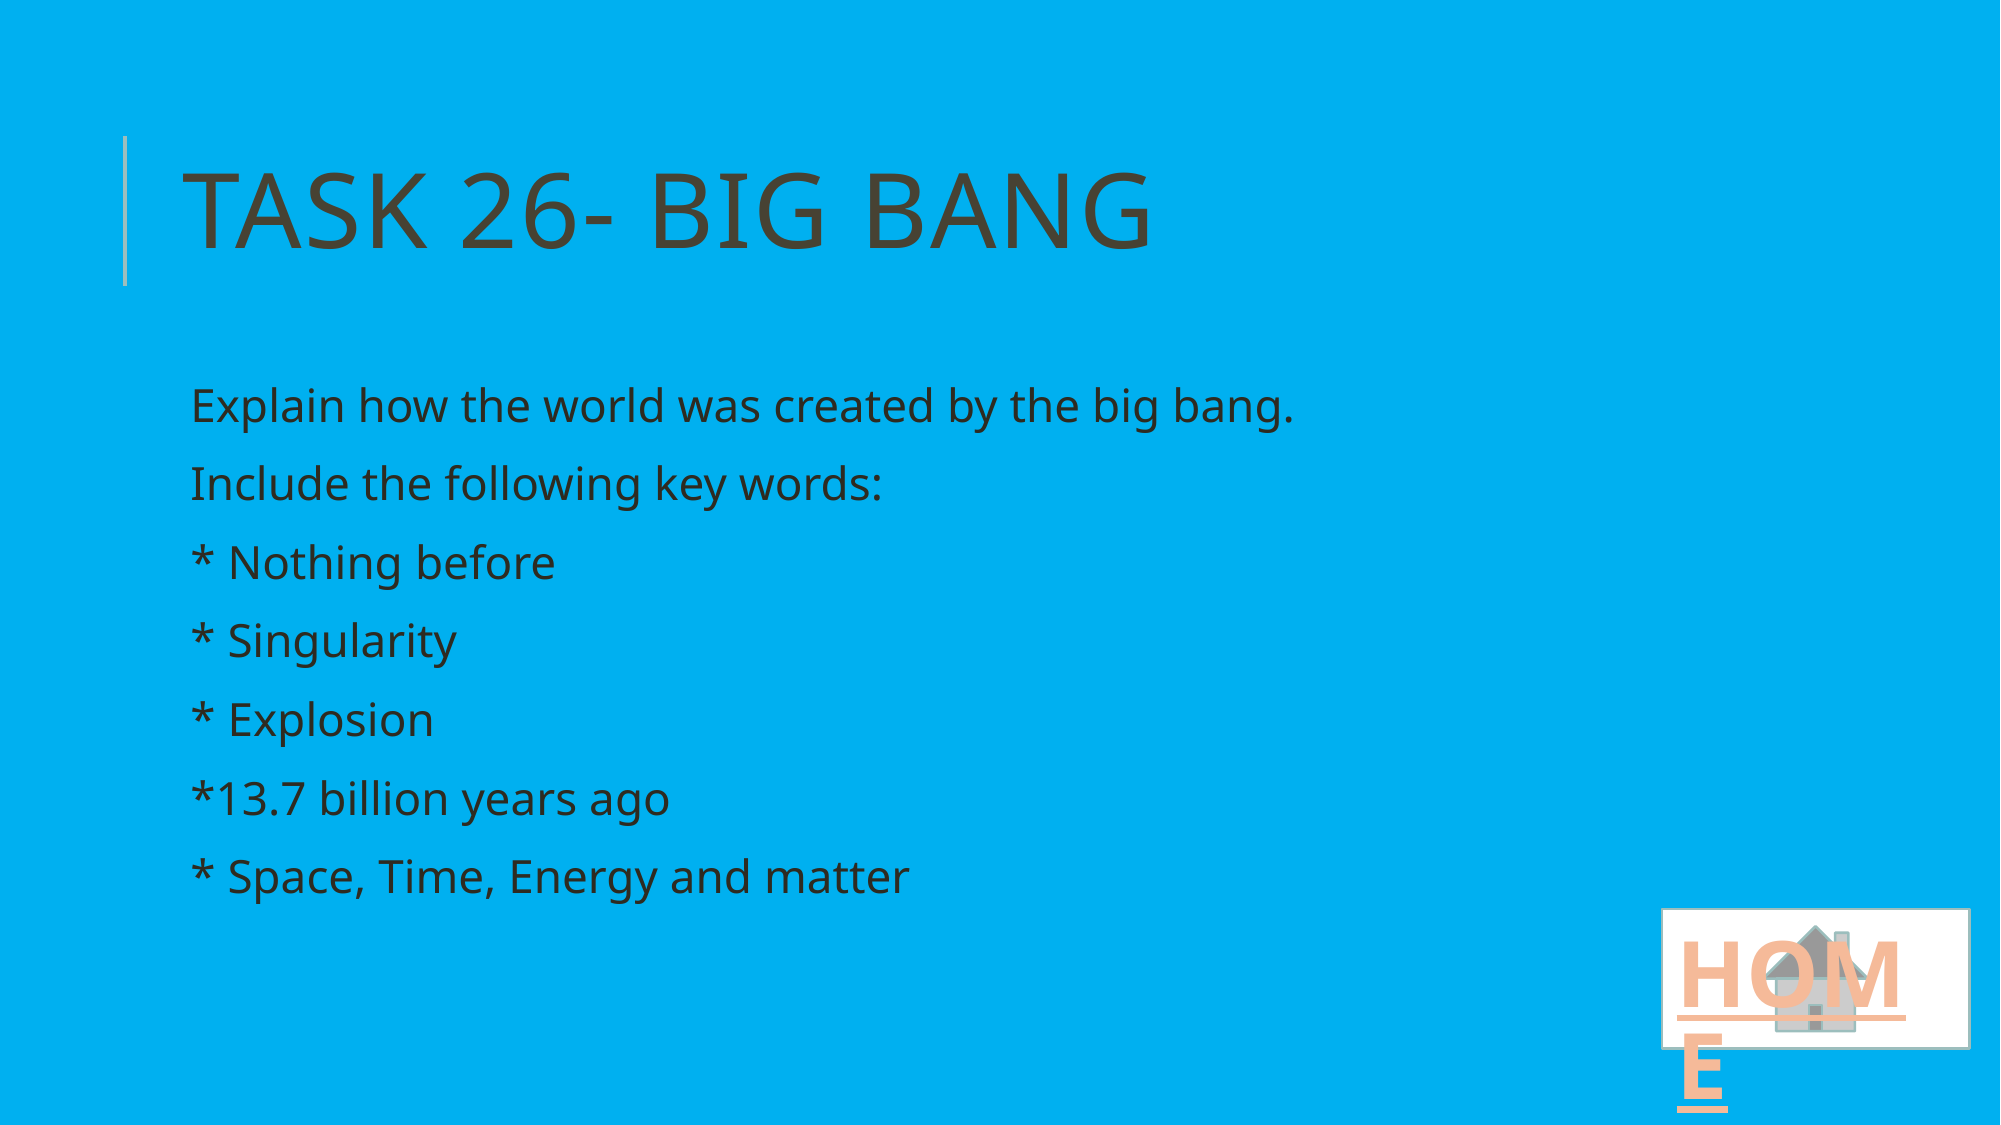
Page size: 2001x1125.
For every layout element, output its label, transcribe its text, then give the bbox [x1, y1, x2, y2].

list Explain how the world was created by the big bang. Include the following key words: * Nothing before * Singularity * Explosion *13.7 billion years ago * Space, Time, Energy and matter [168, 375, 1341, 1035]
title Task 26- Big Bang [168, 96, 1763, 342]
